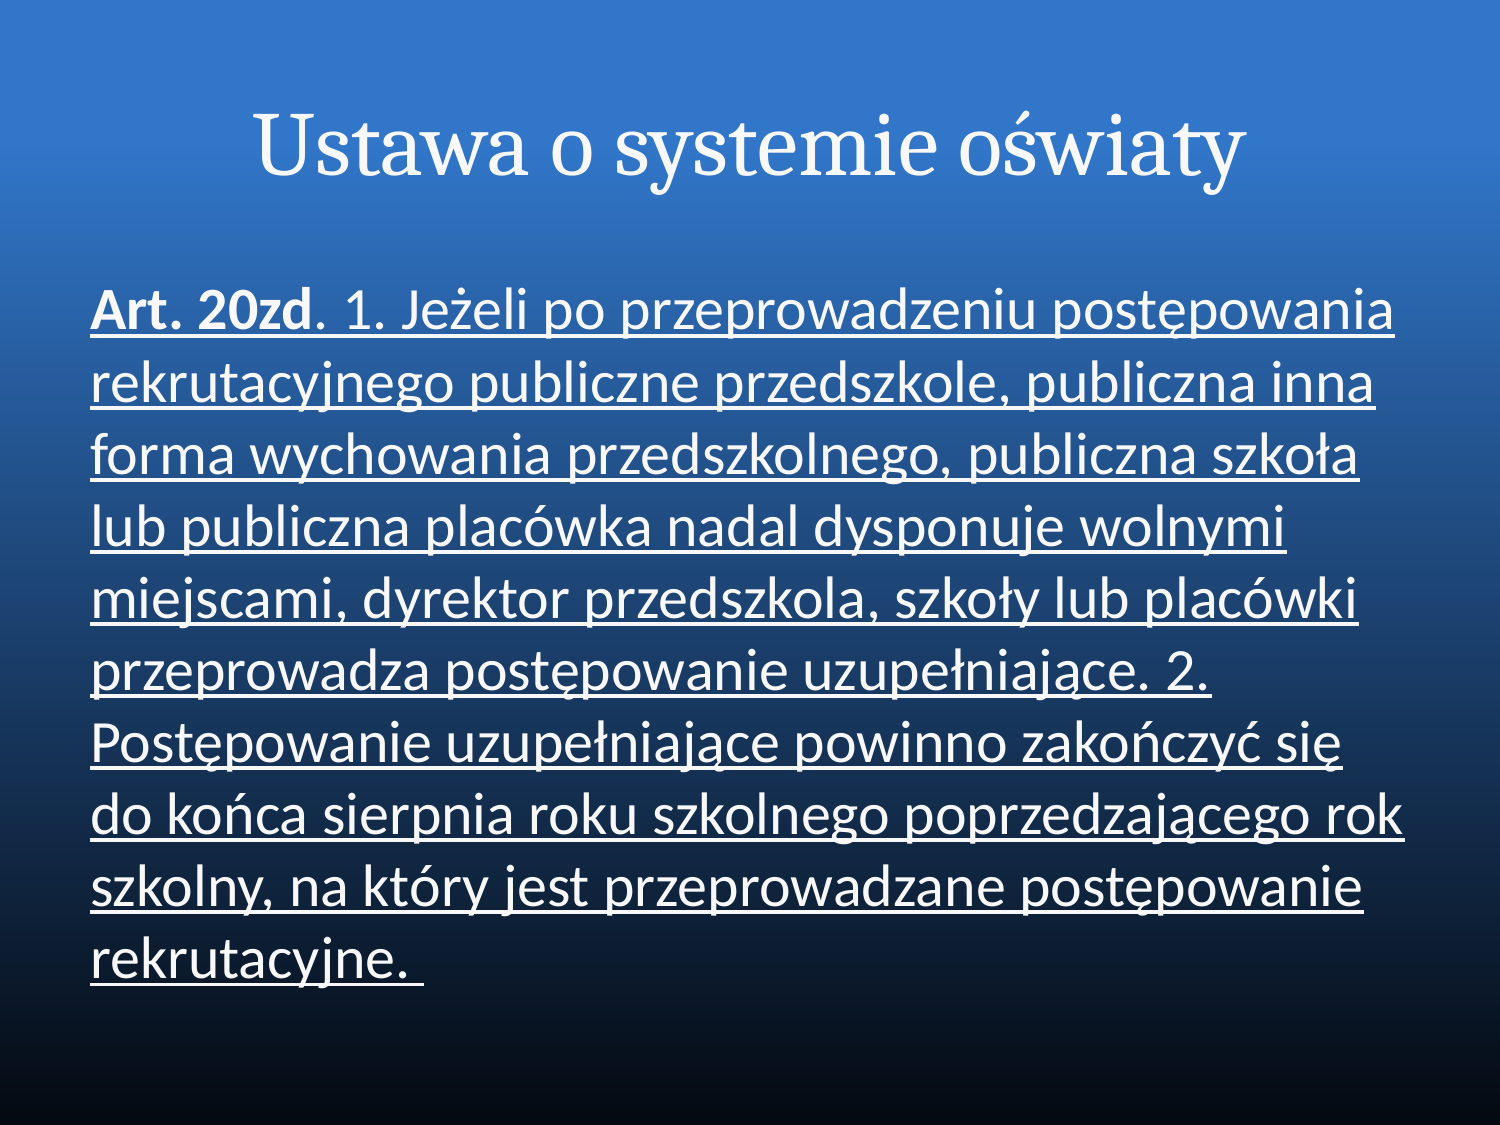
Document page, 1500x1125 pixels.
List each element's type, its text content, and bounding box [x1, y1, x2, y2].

title Ustawa o systemie oświaty [75, 45, 1425, 233]
list Art. 20zd. 1. Jeżeli po przeprowadzeniu postępowania rekrutacyjnego publiczne przedszkole, publiczna inna forma wychowania przedszkolnego, publiczna szkoła lub publiczna placówka nadal dysponuje wolnymi miejscami, dyrektor przedszkola, szkoły lub placówki przeprowadza postępowanie uzupełniające. 2. Postępowanie uzupełniające powinno zakończyć się do końca sierpnia roku szkolnego poprzedzającego rok szkolny, na który jest przeprowadzane postępowanie rekrutacyjne. [75, 262, 1425, 1005]
